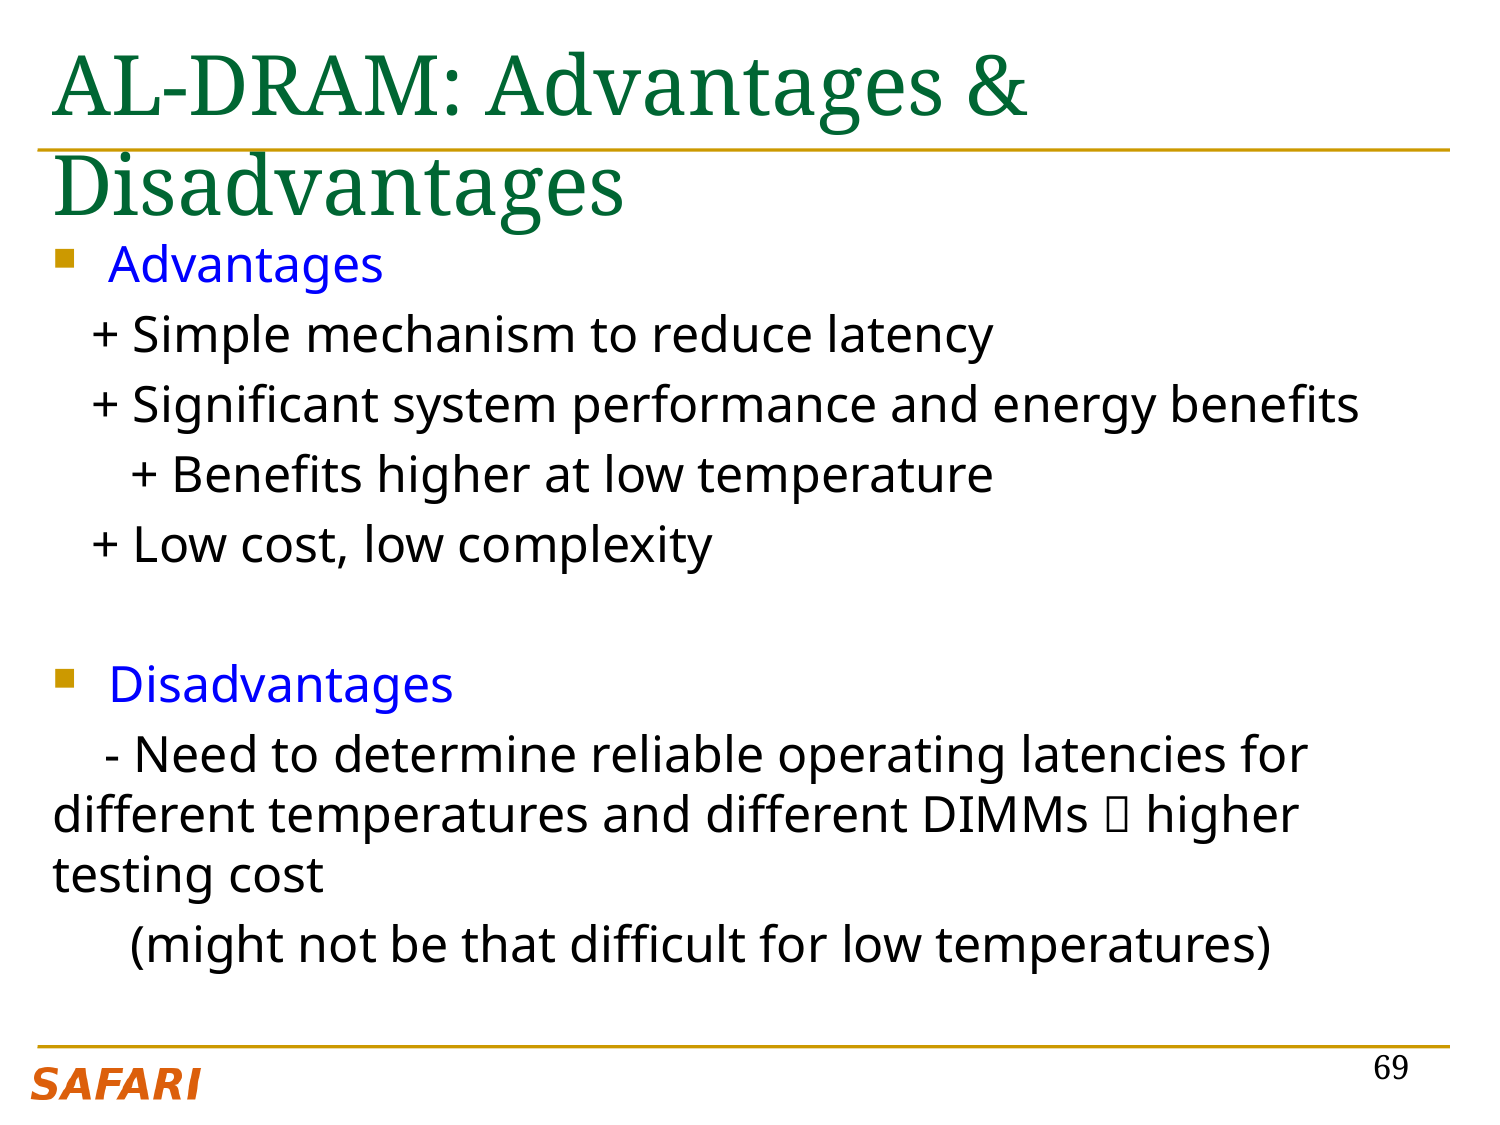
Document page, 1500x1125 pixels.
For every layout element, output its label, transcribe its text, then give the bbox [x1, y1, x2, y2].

title AL-DRAM: Advantages & Disadvantages [37, 24, 1451, 201]
slide_number 69 [1074, 1023, 1426, 1100]
list Advantages + Simple mechanism to reduce latency + Significant system performance and energy benefits + Benefits higher at low temperature + Low cost, low complexity Disadvantages - Need to determine reliable operating latencies for different temperatures and different DIMMs  higher testing cost (might not be that difficult for low temperatures) [37, 224, 1476, 1026]
picture [29, 1058, 207, 1110]
